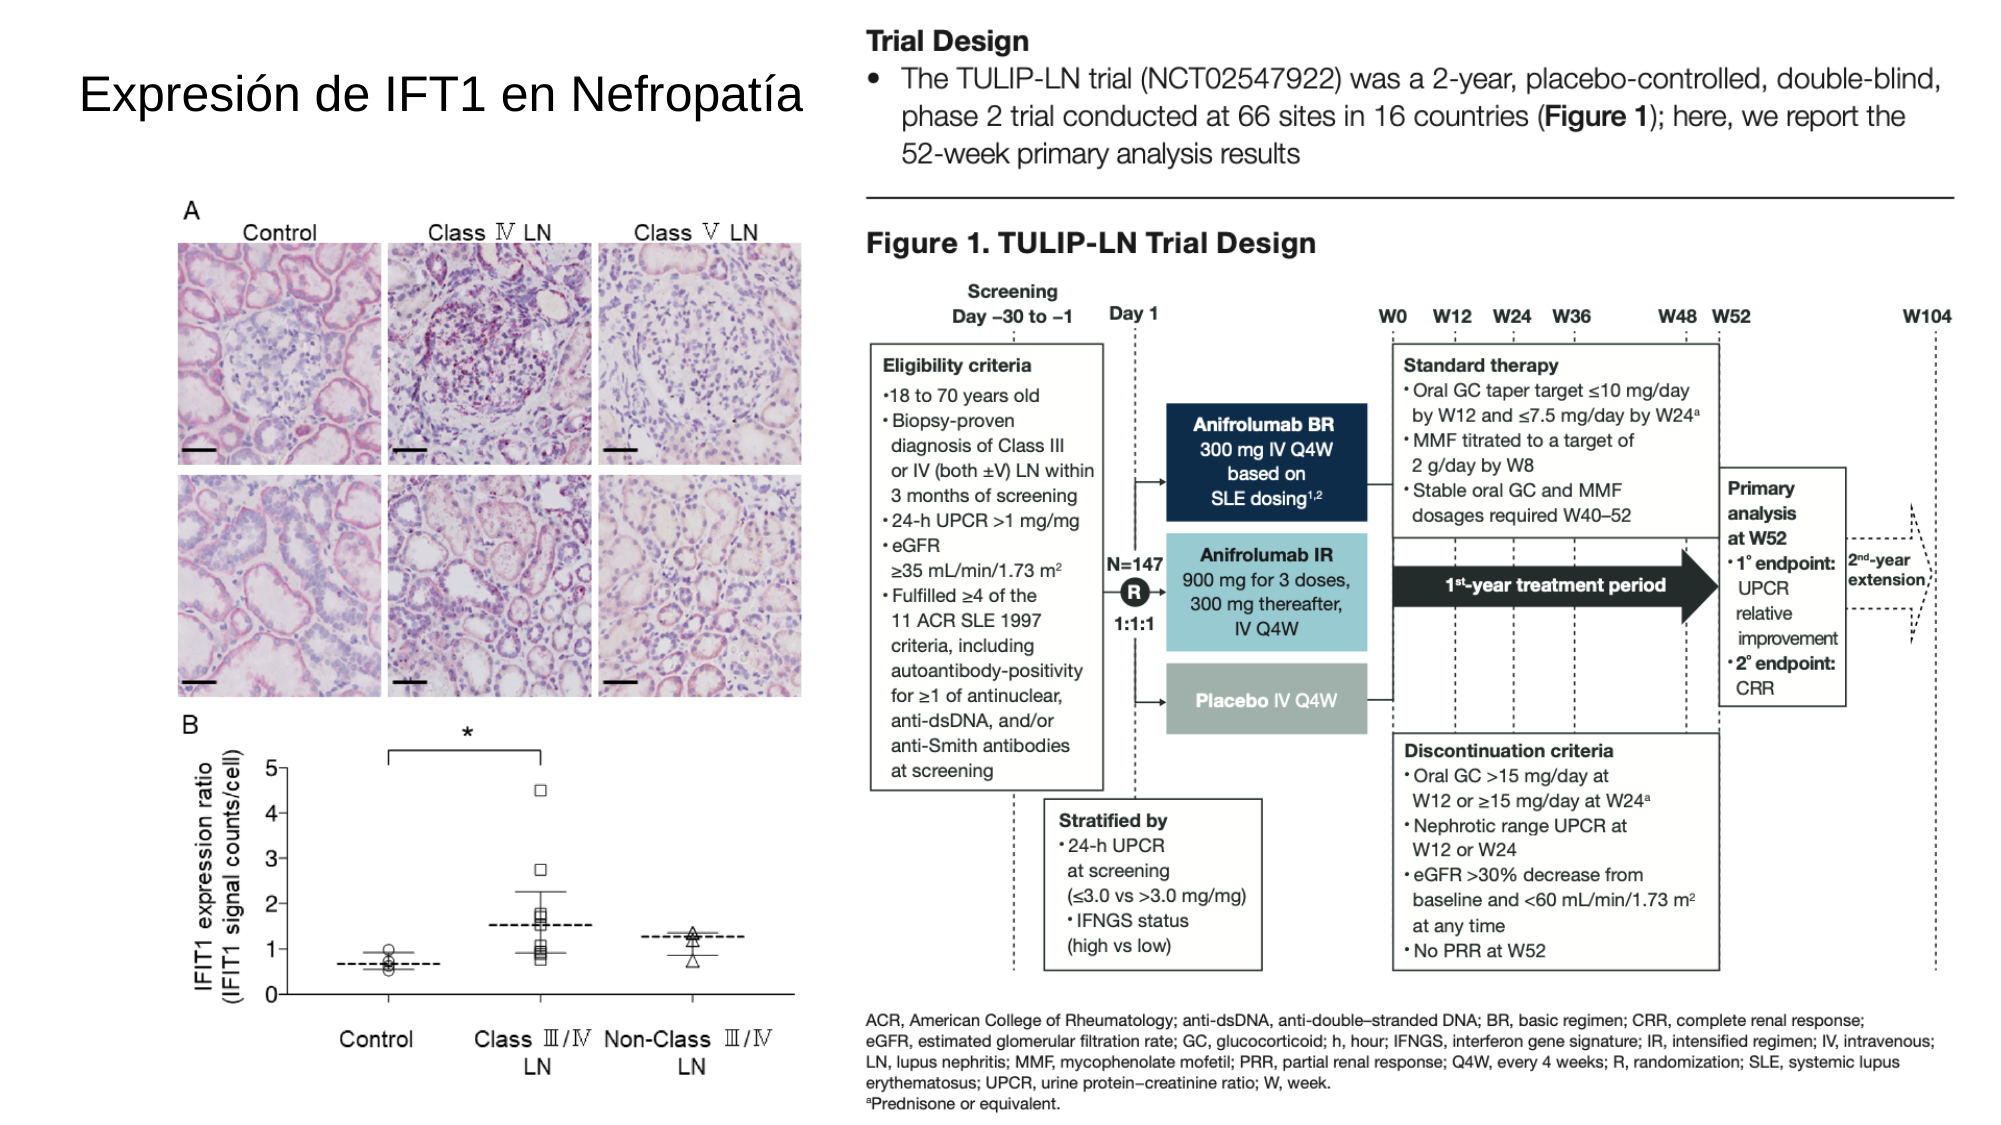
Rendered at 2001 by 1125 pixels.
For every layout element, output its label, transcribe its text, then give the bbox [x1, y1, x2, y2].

title Expresión de IFT1 en Nefropatía Lúpica [78, 60, 797, 122]
picture [0, 1, 1965, 1125]
